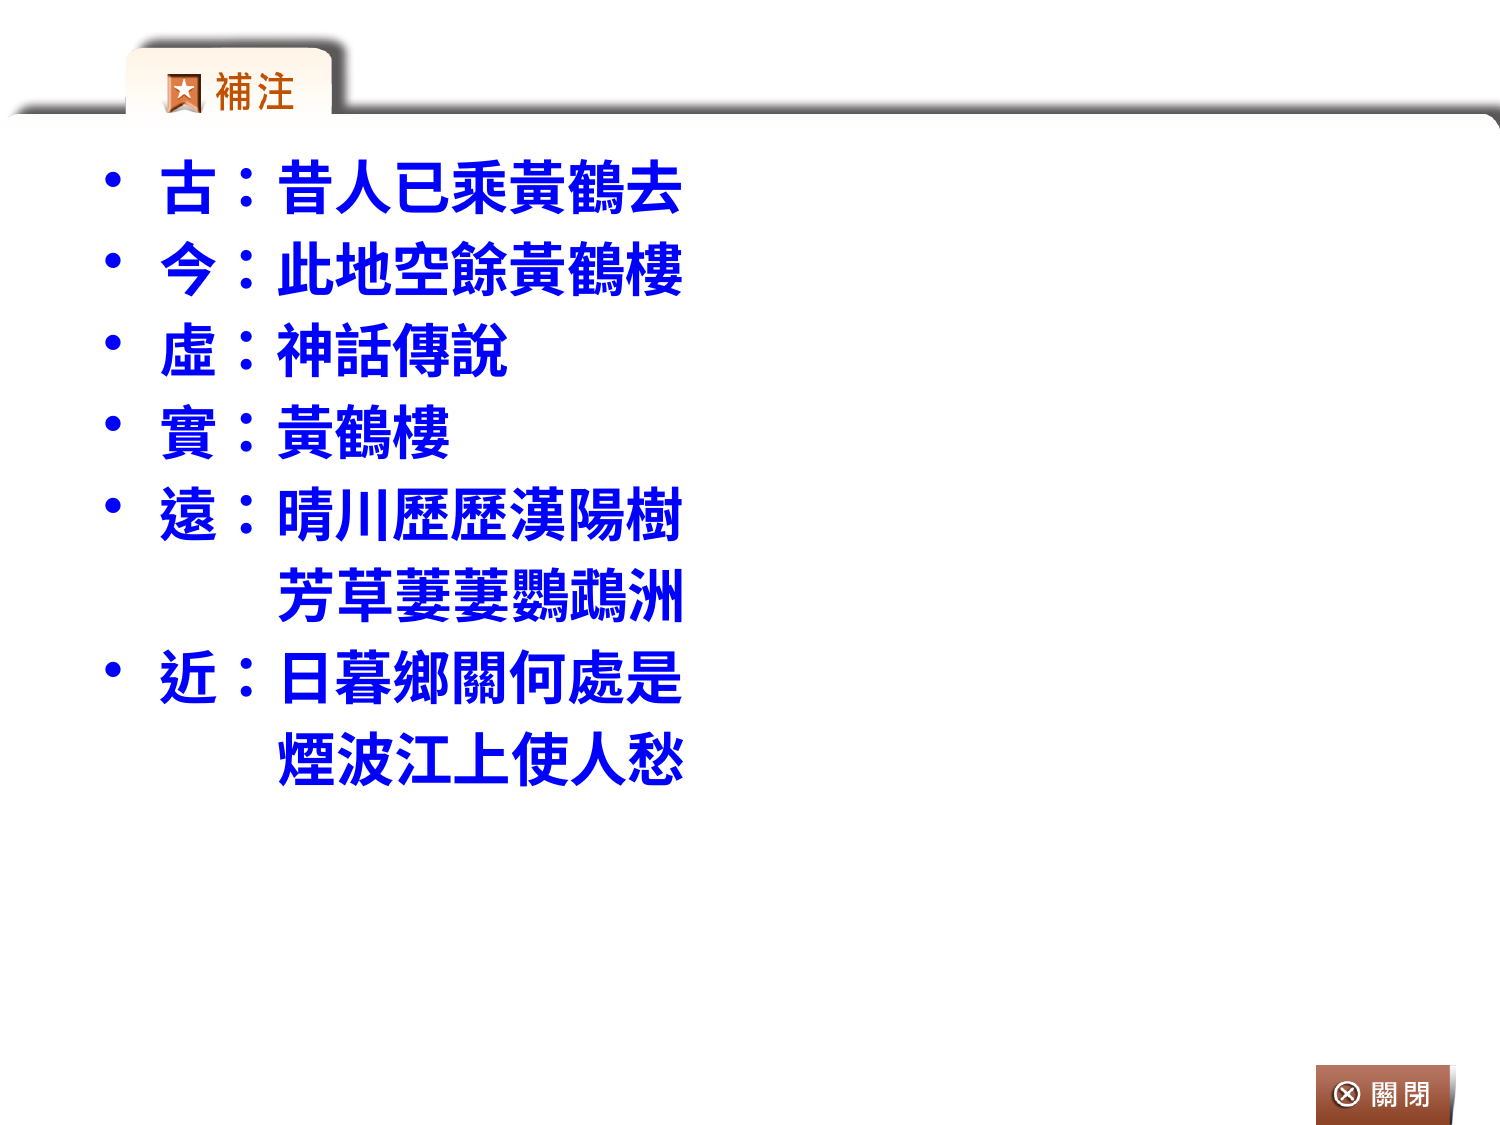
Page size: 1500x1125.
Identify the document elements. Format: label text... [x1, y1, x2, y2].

picture [1316, 1064, 1456, 1125]
picture [0, 29, 1500, 197]
text_box 古：昔人已乘黃鶴去 今：此地空餘黃鶴樓 虛：神話傳說 實：黃鶴樓 遠：晴川歷歷漢陽樹 芳草萋萋鸚鵡洲 近：日暮鄉關何處是 煙波江上使人愁 [88, 205, 1117, 1012]
